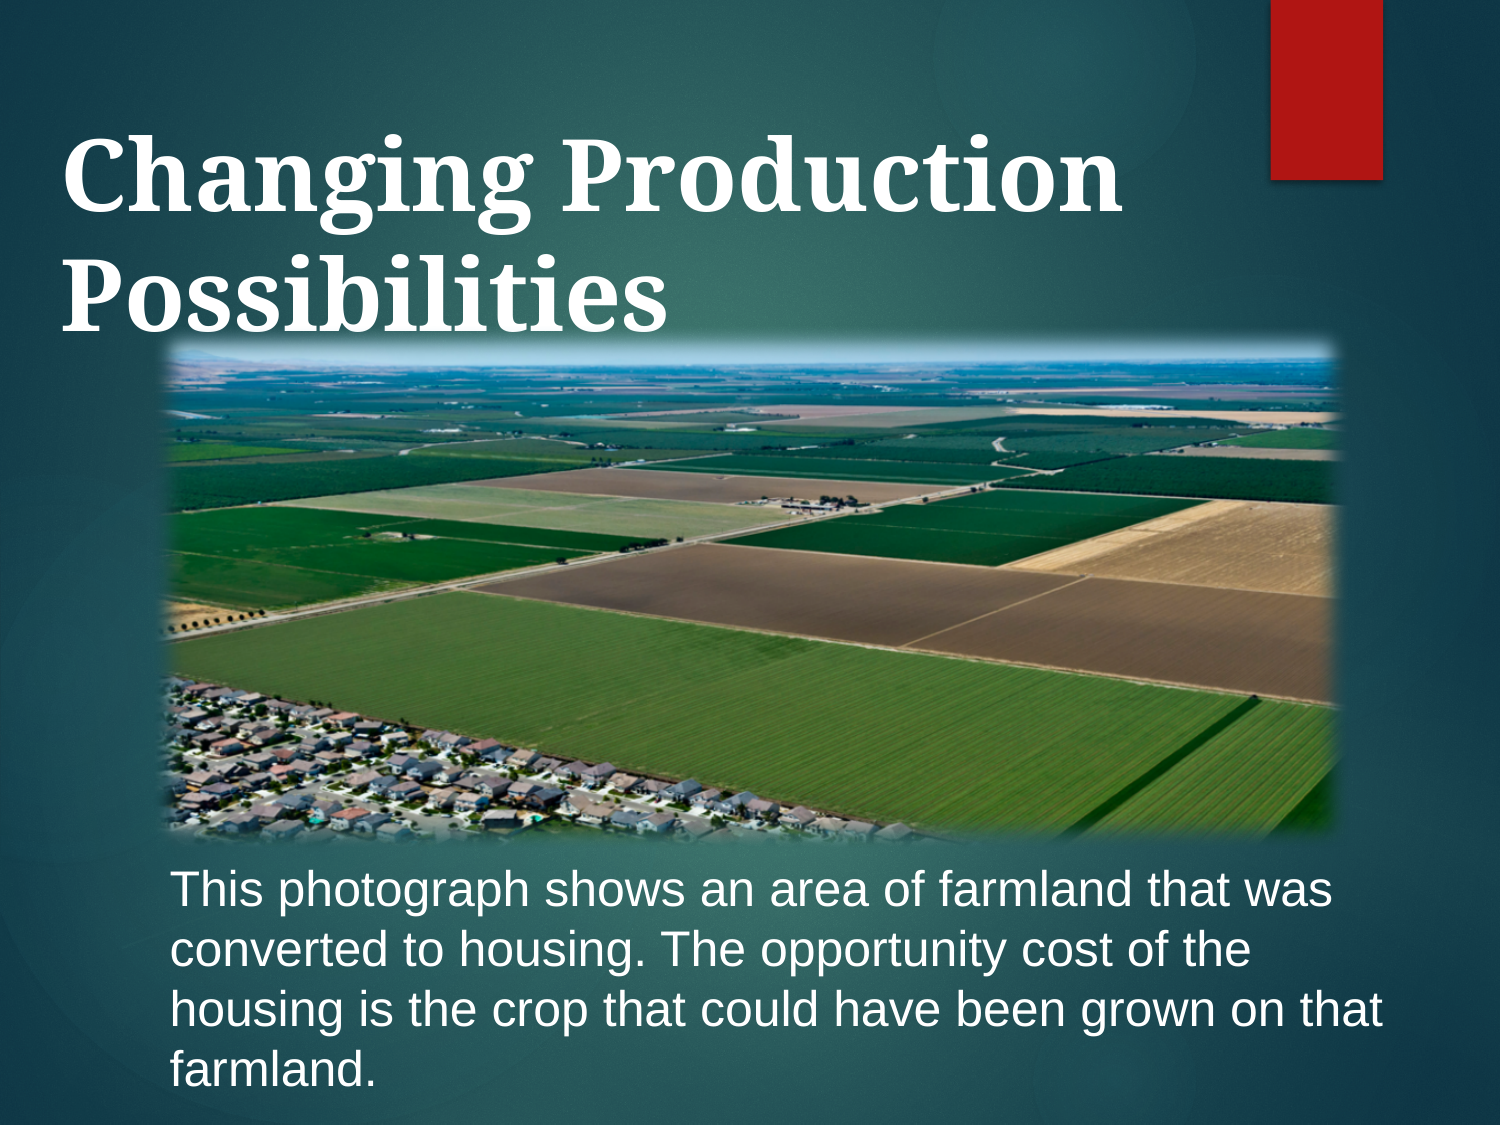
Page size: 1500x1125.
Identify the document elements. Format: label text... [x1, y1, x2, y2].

text_box This photograph shows an area of farmland that was converted to housing. The opportunity cost of the housing is the crop that could have been grown on that farmland. [154, 848, 1405, 1104]
text_box Changing Production Possibilities [45, 104, 1457, 359]
picture [154, 326, 1349, 850]
